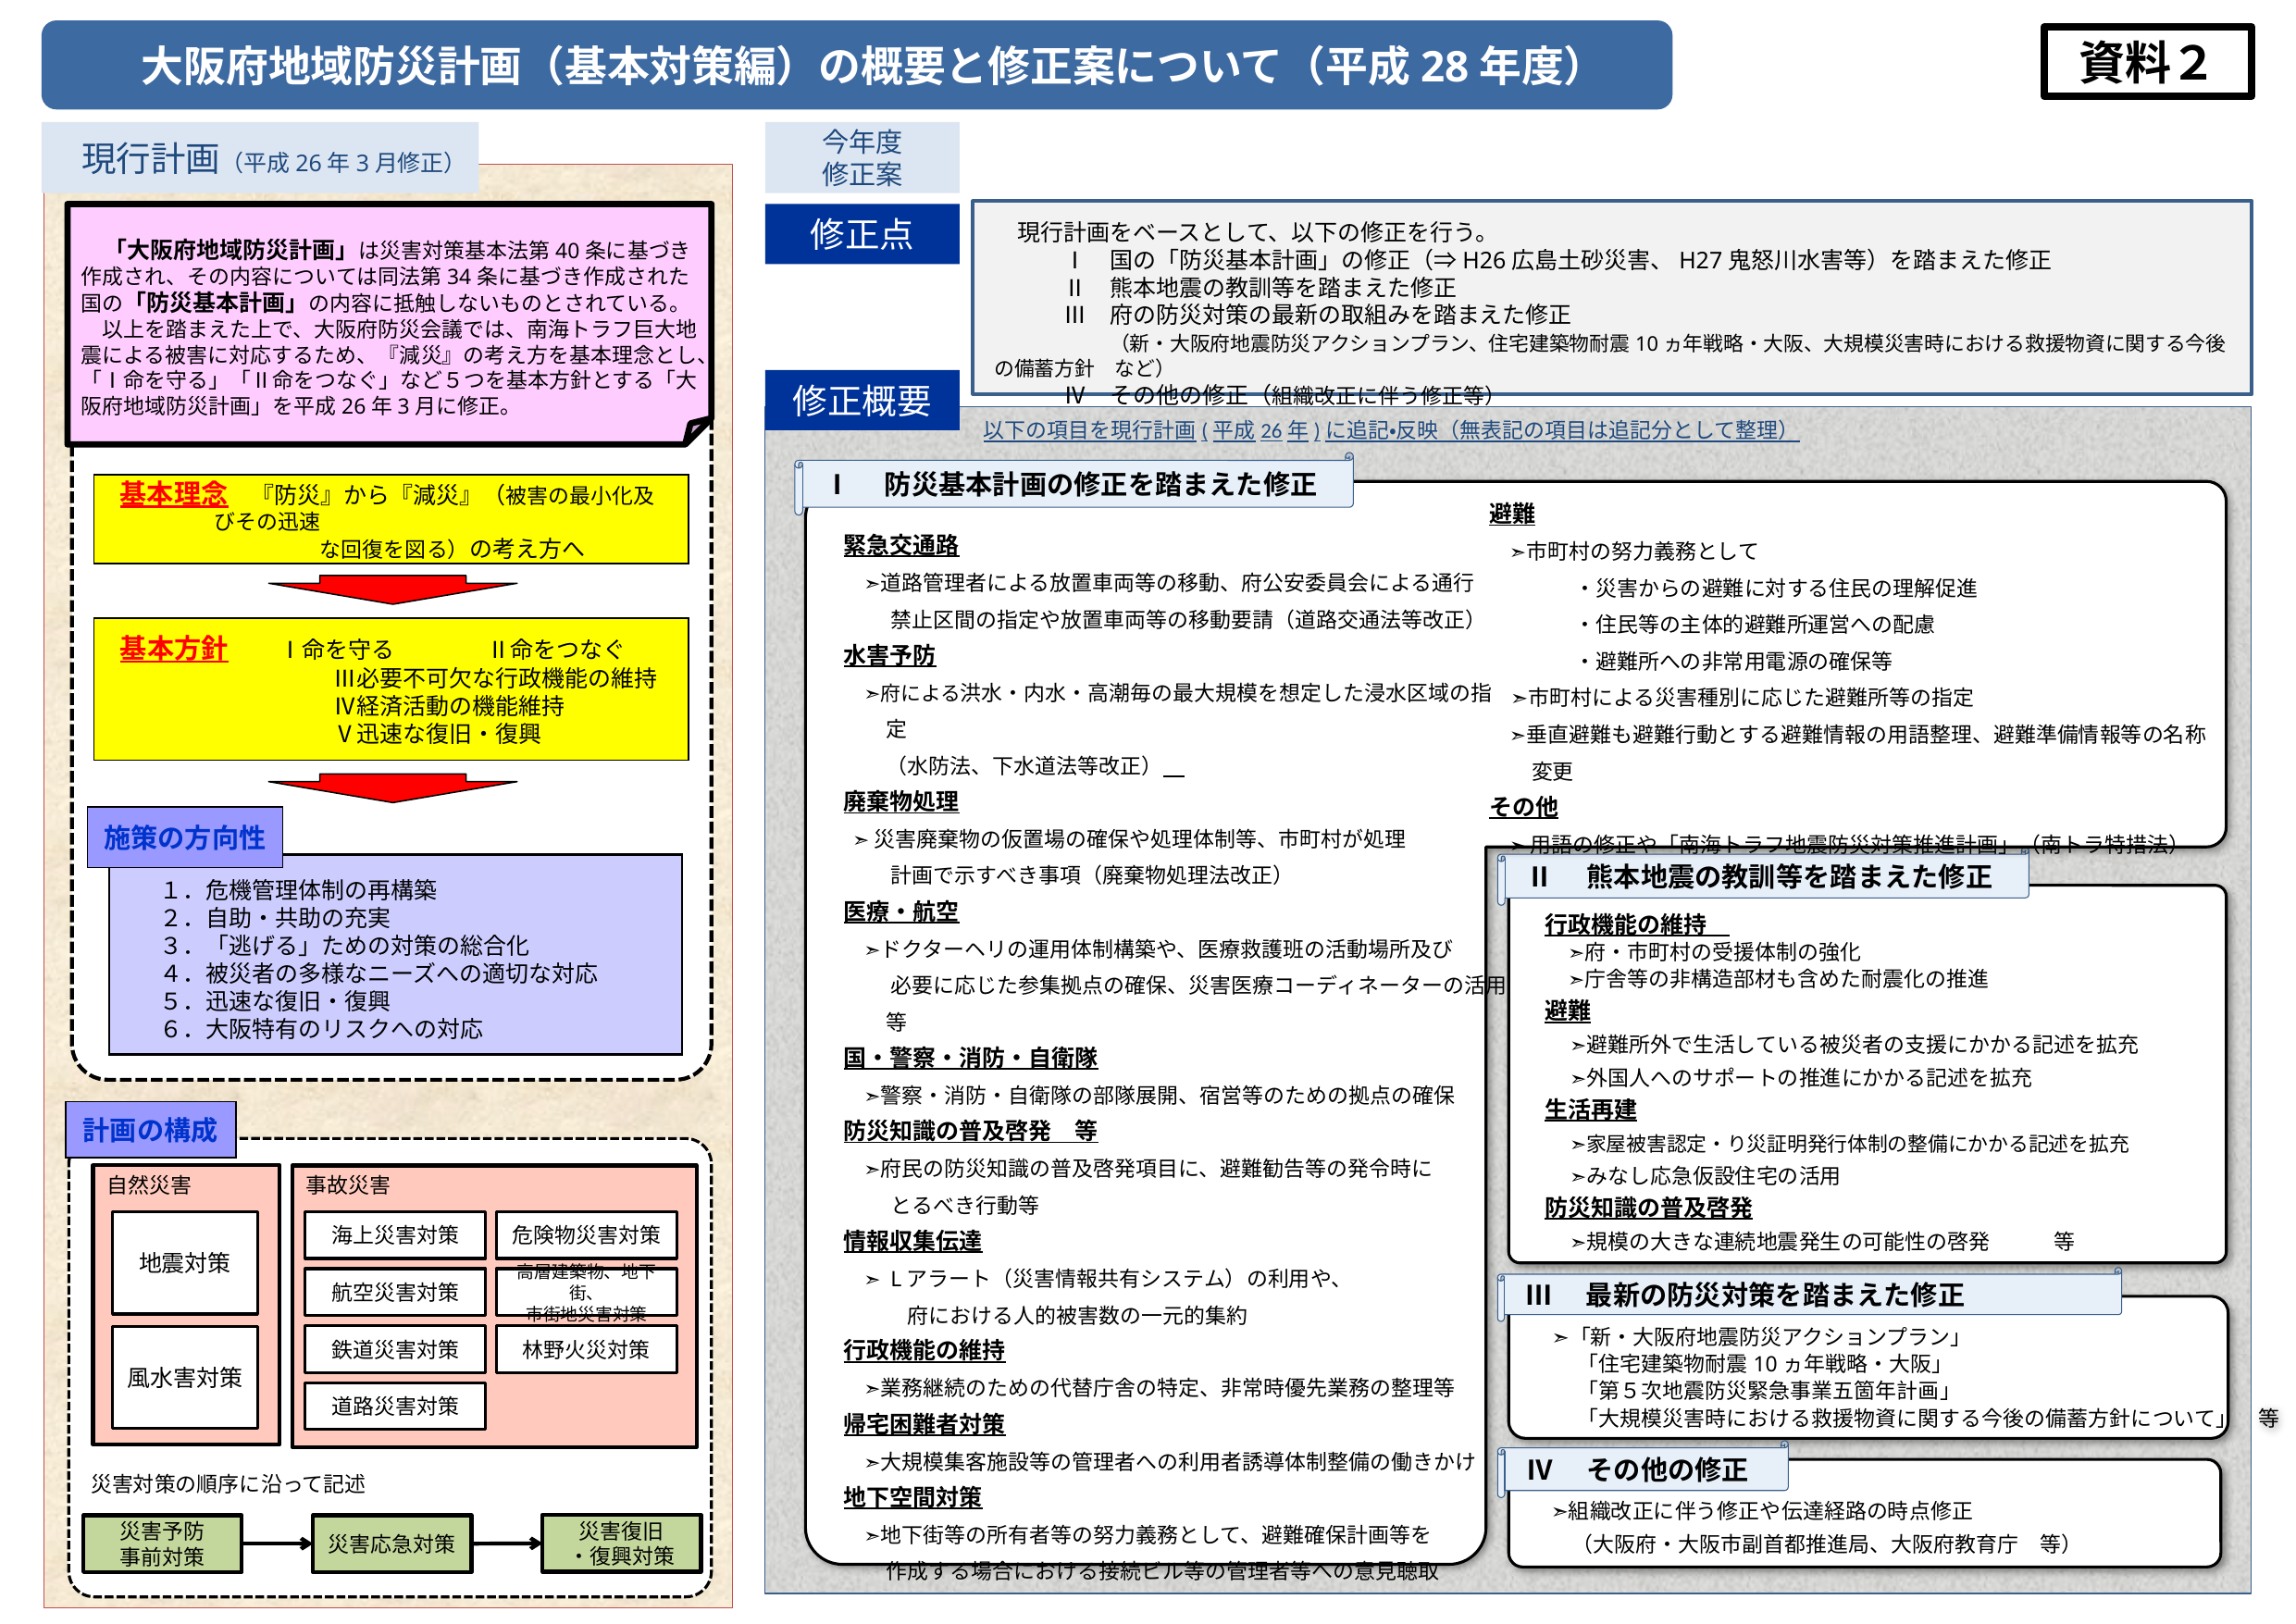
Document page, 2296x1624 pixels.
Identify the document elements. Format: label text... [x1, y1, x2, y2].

text_box 鉄道災害対策 [304, 1323, 488, 1374]
text_box 危険物災害対策 [494, 1209, 678, 1260]
text_box 事故災害 [291, 1163, 699, 1449]
text_box Ⅲ 最新の防災対策を踏まえた修正 [1496, 1265, 2124, 1324]
text_box 基本方針 Ⅰ命を守る Ⅱ命をつなぐ Ⅲ必要不可欠な行政機能の維持 Ⅳ経済活動の機能維持 Ⅴ迅速な復旧・復興 [93, 617, 689, 761]
text_box 今年度 修正案 [763, 120, 962, 195]
text_box 海上災害対策 [304, 1209, 488, 1260]
text_box 災害対策の順序に沿って記述 [77, 1464, 532, 1504]
text_box 災害予防 事前対策 [81, 1513, 243, 1574]
text_box 修正概要 [763, 368, 962, 432]
text_box ➣「新・大阪府地震防災アクションプラン」 「住宅建築物耐震10ヵ年戦略・大阪」 「第５次地震防災緊急事業五箇年計画」 「大規模災害時における救援物資に関する今後の備蓄方針について」 等 [1507, 1294, 2230, 1441]
text_box [962, 405, 2253, 1595]
text_box 緊急交通路 ➣道路管理者による放置車両等の移動、府公安委員会による通行 禁止区間の指定や放置車両等の移動要請（道路交通法等改正） 水害予防 ➣府による洪水・内水・高潮毎の最大規模を想定した浸水区域の指定 （水防法、下水道法等改正） 廃棄物処理 ➣災害廃棄物の仮置場の確保や処理体制等、市町村が処理 計画で示すべき事項（廃棄物処理法改正） 医療・航空 ➣ドクターヘリの運用体制構築や、医療救護班の活動場所及び 必要に応じた参集拠点の確保、災害医療コーディネーターの活用等 国・警察・消防・自衛隊 ➣警察・消防・自衛隊の部隊展開、宿営等のための拠点の確保 防災知識の普及啓発 等 ➣府民の防災知識の普及啓発項目に、避難勧告等の発令時に とるべき行動等 情報収集伝達 ➣ Lアラート（災害情報共有システム）の利用や、 府における人的被害数の一元的集約 行政機能の維持 ➣業務継続のための代替庁舎の特定、非常時優先業務の整理等 帰宅困難者対策 ➣大規模集客施設等の管理者への利用者誘導体制整備の働きかけ 地下空間対策 ➣地下街等の所有者等の努力義務として、避難確保計画等を 作成する場合における接続ビル等の管理者等への意見聴取 [838, 514, 1516, 1624]
text_box 自然災害 [91, 1163, 281, 1446]
text_box [268, 575, 517, 604]
text_box ➣組織改正に伴う修正や伝達経路の時点修正 （大阪府・大阪市副首都推進局、大阪府教育庁 等） [1507, 1457, 2223, 1569]
text_box 避難 ➣市町村の努力義務として ・災害からの避難に対する住民の理解促進 ・住民等の主体的避難所運営への配慮 ・避難所への非常用電源の確保等 ➣市町村による災害種別に応じた避難所等の指定 ➣垂直避難も避難行動とする避難情報の用語整理、避難準備情報等の名称変更 その他 ➣ 用語の修正や「南海トラフ地震防災対策推進計画」（南トラ特措法） [1475, 483, 2230, 864]
text_box [763, 405, 1345, 1595]
text_box 風水害対策 [110, 1325, 259, 1430]
text_box 以下の項目を現行計画(平成26年)に追記・反映（無表記の項目は追記分として整理） [958, 409, 1826, 452]
text_box 「大阪府地域防災計画」は災害対策基本法第40条に基づき作成され、その内容については同法第34条に基づき作成された国の「防災基本計画」の内容に抵触しないものとされている。 以上を踏まえた上で、大阪府防災会議では、南海トラフ巨大地震による被害に対応するため、『減災』の考え方を基本理念とし、「Ⅰ命を守る」「Ⅱ命をつなぐ」など５つを基本方針とする「大阪府地域防災計画」を平成26年3月に修正。 [65, 202, 714, 447]
text_box [803, 479, 2219, 1567]
text_box 災害応急対策 [311, 1513, 474, 1574]
text_box 行政機能の維持 ➣府・市町村の受援体制の強化 ➣庁舎等の非構造部材も含めた耐震化の推進 避難 ➣避難所外で生活している被災者の支援にかかる記述を拡充 ➣外国人へのサポートの推進にかかる記述を拡充 生活再建 ➣家屋被害認定・り災証明発行体制の整備にかかる記述を拡充 ➣みなし応急仮設住宅の活用 防災知識の普及啓発 ➣規模の大きな連続地震発生の可能性の啓発 等 [1516, 883, 2228, 1265]
text_box [268, 774, 517, 803]
text_box 資料２ [2043, 27, 2253, 96]
text_box 現行計画をベースとして、以下の修正を行う。 Ⅰ 国の「防災基本計画」の修正（⇒H26広島土砂災害、H27鬼怒川水害等）を踏まえた修正 Ⅱ 熊本地震の教訓等を踏まえた修正 Ⅲ 府の防災対策の最新の取組みを踏まえた修正 （新・大阪府地震防災アクションプラン、住宅建築物耐震10ヵ年戦略・大阪、大規模災害時における救援物資に関する今後の備蓄方針 など） Ⅳ その他の修正（組織改正に伴う修正等） [971, 199, 2253, 396]
text_box 施策の方向性 [87, 806, 283, 868]
text_box 林野火災対策 [494, 1323, 678, 1374]
text_box Ⅱ 熊本地震の教訓等を踏まえた修正 [1516, 864, 2031, 900]
text_box 現行計画（平成26年3月修正） [40, 120, 480, 195]
text_box [42, 162, 734, 1609]
text_box 基本理念 『防災』から『減災』（被害の最小化及びその迅速 な回復を図る）の考え方へ [93, 475, 689, 564]
text_box 高層建築物、地下街、 市街地災害対策 [494, 1267, 678, 1318]
text_box [71, 422, 712, 1080]
text_box 修正点 [763, 202, 962, 266]
text_box 大阪府地域防災計画（基本対策編）の概要と修正案について（平成28年度） [39, 18, 1675, 112]
text_box １．危機管理体制の再構築 ２．自助・共助の充実 ３．「逃げる」ための対策の総合化 ４．被災者の多様なニーズへの適切な対応 ５．迅速な復旧・復興 ６．大阪特有のリスクへの対応 [109, 854, 682, 1055]
text_box 災害復旧 ・復興対策 [540, 1513, 703, 1574]
text_box 計画の構成 [65, 1101, 236, 1159]
text_box 道路災害対策 [304, 1381, 488, 1432]
text_box Ⅳ その他の修正 [1496, 1438, 1791, 1500]
text_box Ⅰ 防災基本計画の修正を踏まえた修正 [792, 450, 1356, 517]
text_box 航空災害対策 [304, 1267, 488, 1318]
text_box 地震対策 [110, 1209, 259, 1316]
text_box [68, 1138, 712, 1597]
